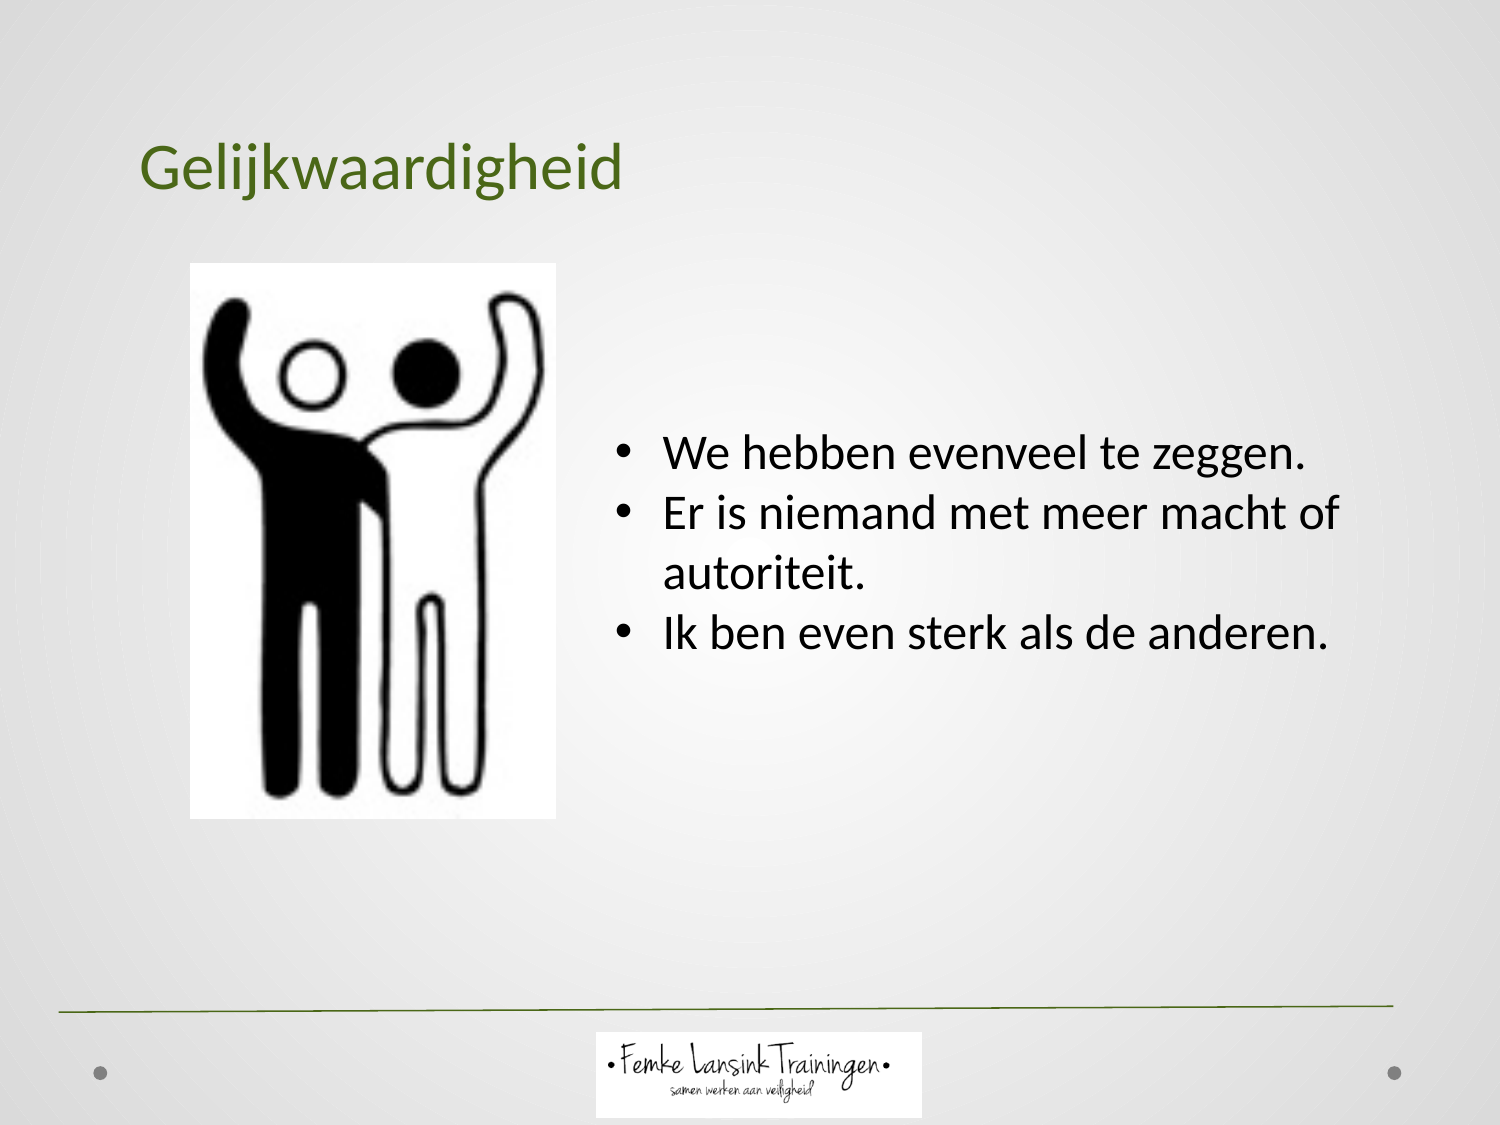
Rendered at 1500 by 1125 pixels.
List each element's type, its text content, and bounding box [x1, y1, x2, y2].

text_box Gelijkwaardigheid [124, 115, 640, 211]
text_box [58, 1005, 1394, 1013]
picture [190, 263, 557, 819]
picture [596, 1032, 922, 1118]
text_box We hebben evenveel te zeggen. Er is niemand met meer macht of autoriteit. Ik ben even sterk als de anderen. [600, 412, 1457, 668]
